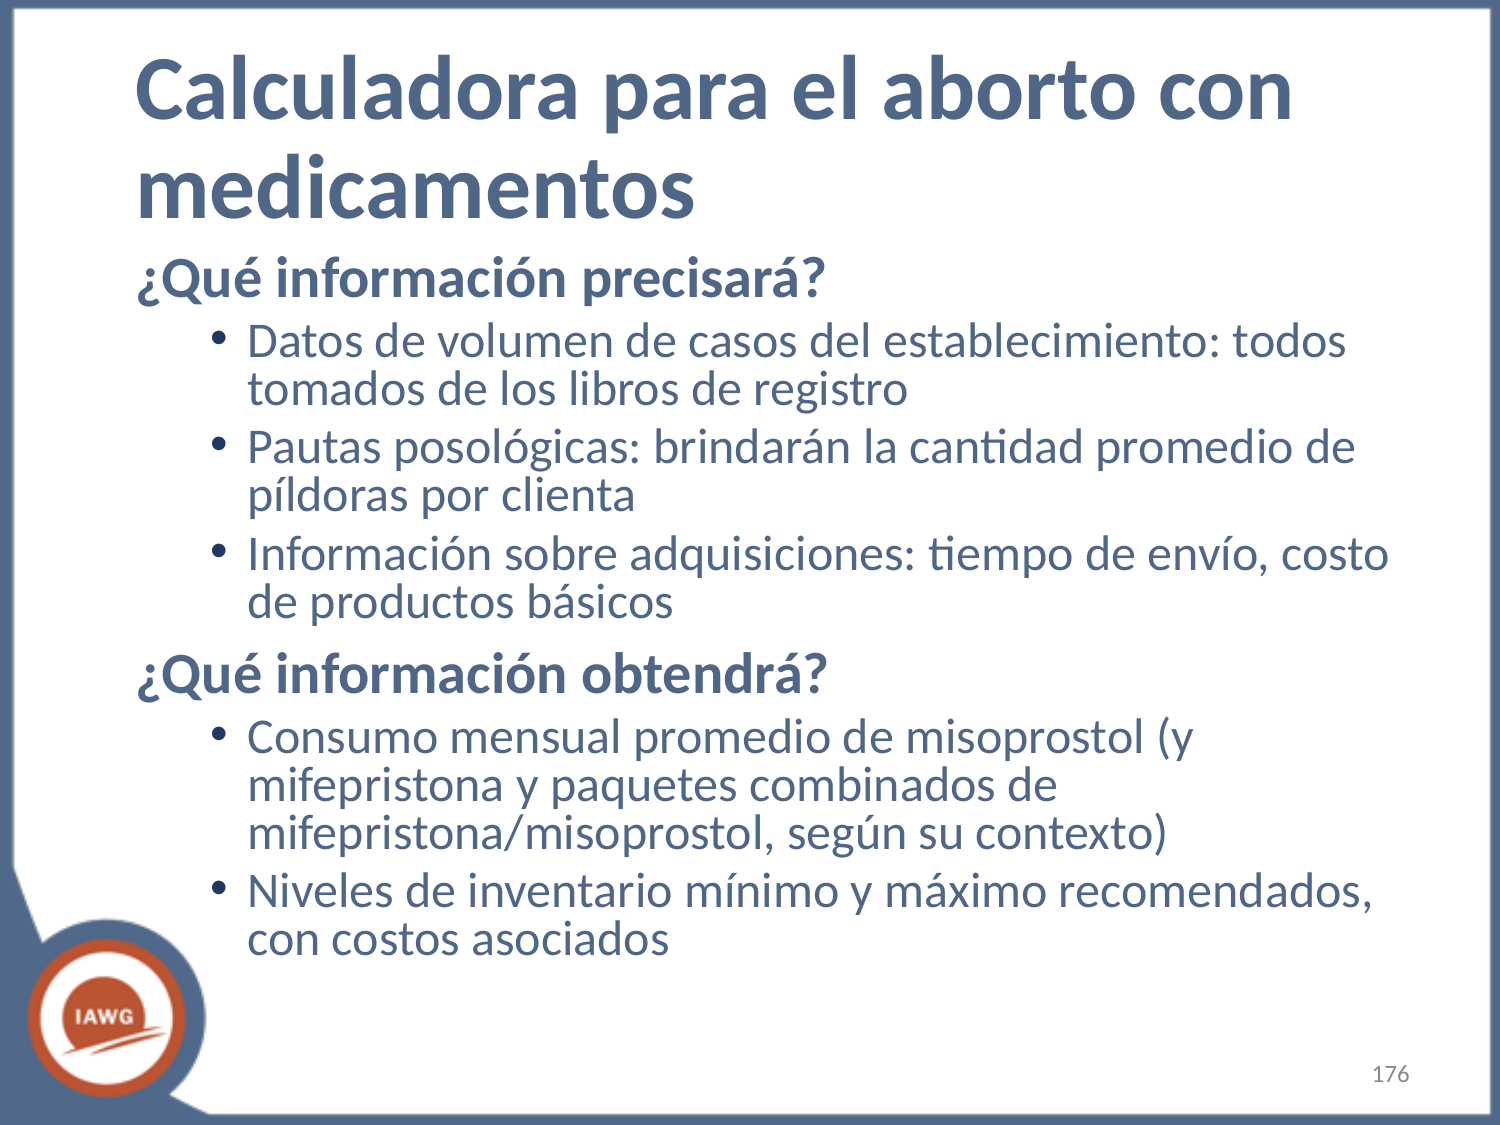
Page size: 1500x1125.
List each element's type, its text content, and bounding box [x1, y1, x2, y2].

list ¿Qué información precisará?​ Datos de volumen de casos del establecimiento​: todos tomados de los libros de registro Pautas posológicas​: brindarán la cantidad promedio de píldoras por clienta Información sobre adquisiciones: tiempo de envío, costo de productos básicos ¿Qué información obtendrá?​ Consumo mensual promedio de misoprostol (y mifepristona y paquetes combinados de mifepristona/misoprostol, según su contexto)​ Niveles de inventario mínimo y máximo recomendados, con costos asociados​ [120, 245, 1414, 976]
picture [0, 0, 1500, 1125]
slide_number ‹#› [1074, 1042, 1425, 1103]
title Calculadora para el aborto con medicamentos [120, 59, 1414, 219]
